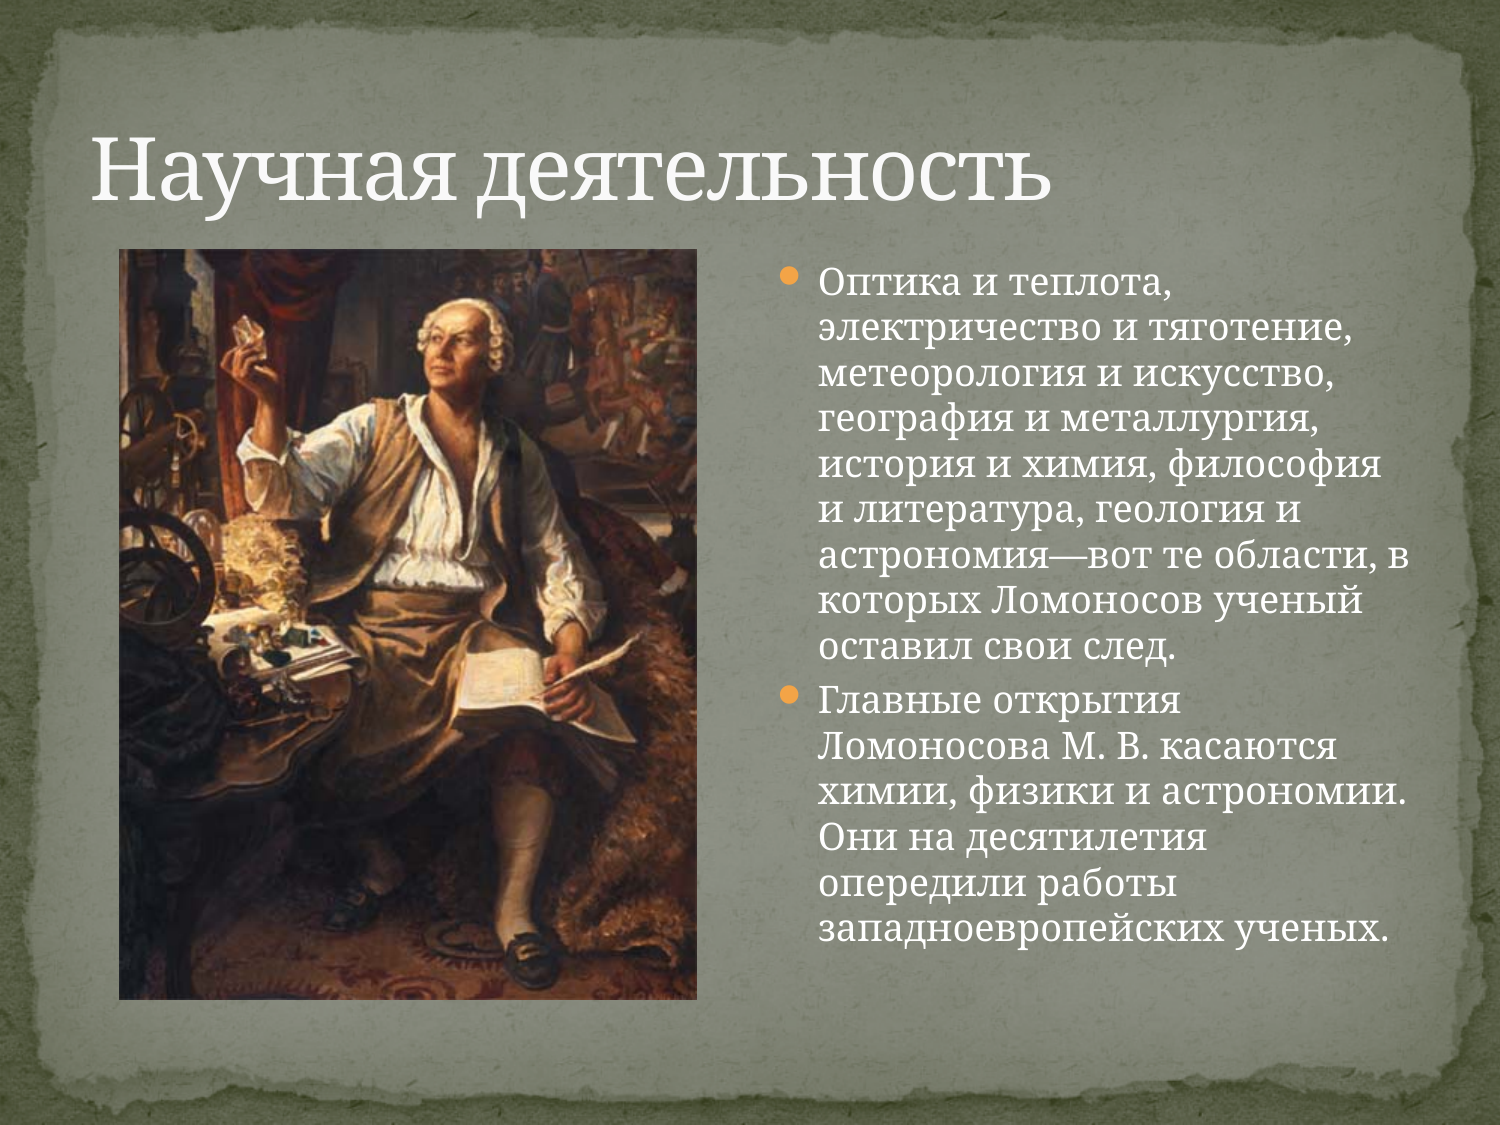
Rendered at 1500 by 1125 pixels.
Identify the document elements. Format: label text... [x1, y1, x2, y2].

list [122, 252, 696, 999]
list Оптика и теплота, электричество и тяготение, метеорология и искусство, география и металлургия, история и химия, философия и литература, геология и астрономия—вот те области, в которых Ломоносов ученый оставил свои след. Главные открытия Ломоносова М. В. касаются химии, физики и астрономии. Они на десятилетия опередили работы западноевропейских ученых. [762, 249, 1429, 1000]
title Научная деятельность [74, 24, 1425, 225]
